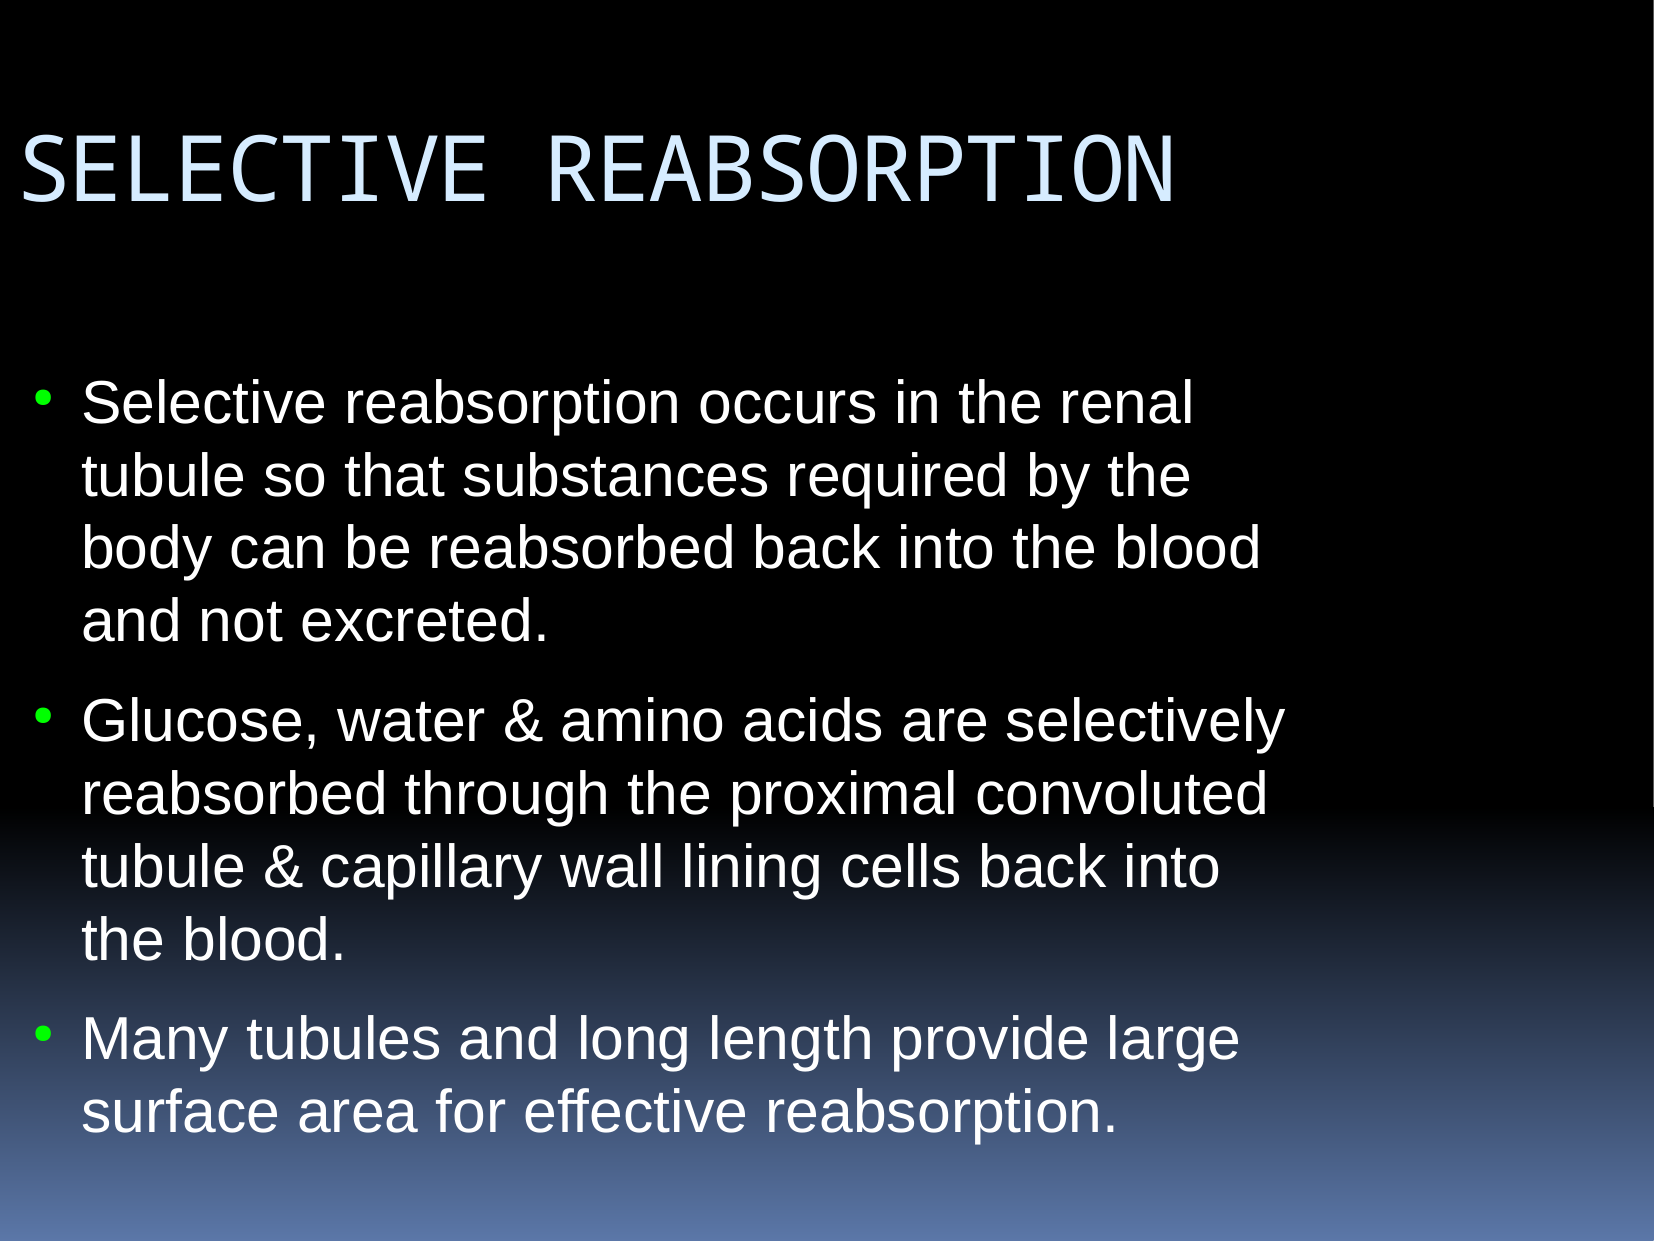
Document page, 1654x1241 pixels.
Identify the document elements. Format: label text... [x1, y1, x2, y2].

title SELECTIVE REABSORPTION [0, 101, 1329, 279]
list Selective reabsorption occurs in the renal tubule so that substances required by the body can be reabsorbed back into the blood and not excreted. Glucose, water & amino acids are selectively reabsorbed through the proximal convoluted tubule & capillary wall lining cells back into the blood. Many tubules and long length provide large surface area for effective reabsorption. [0, 354, 1329, 1162]
